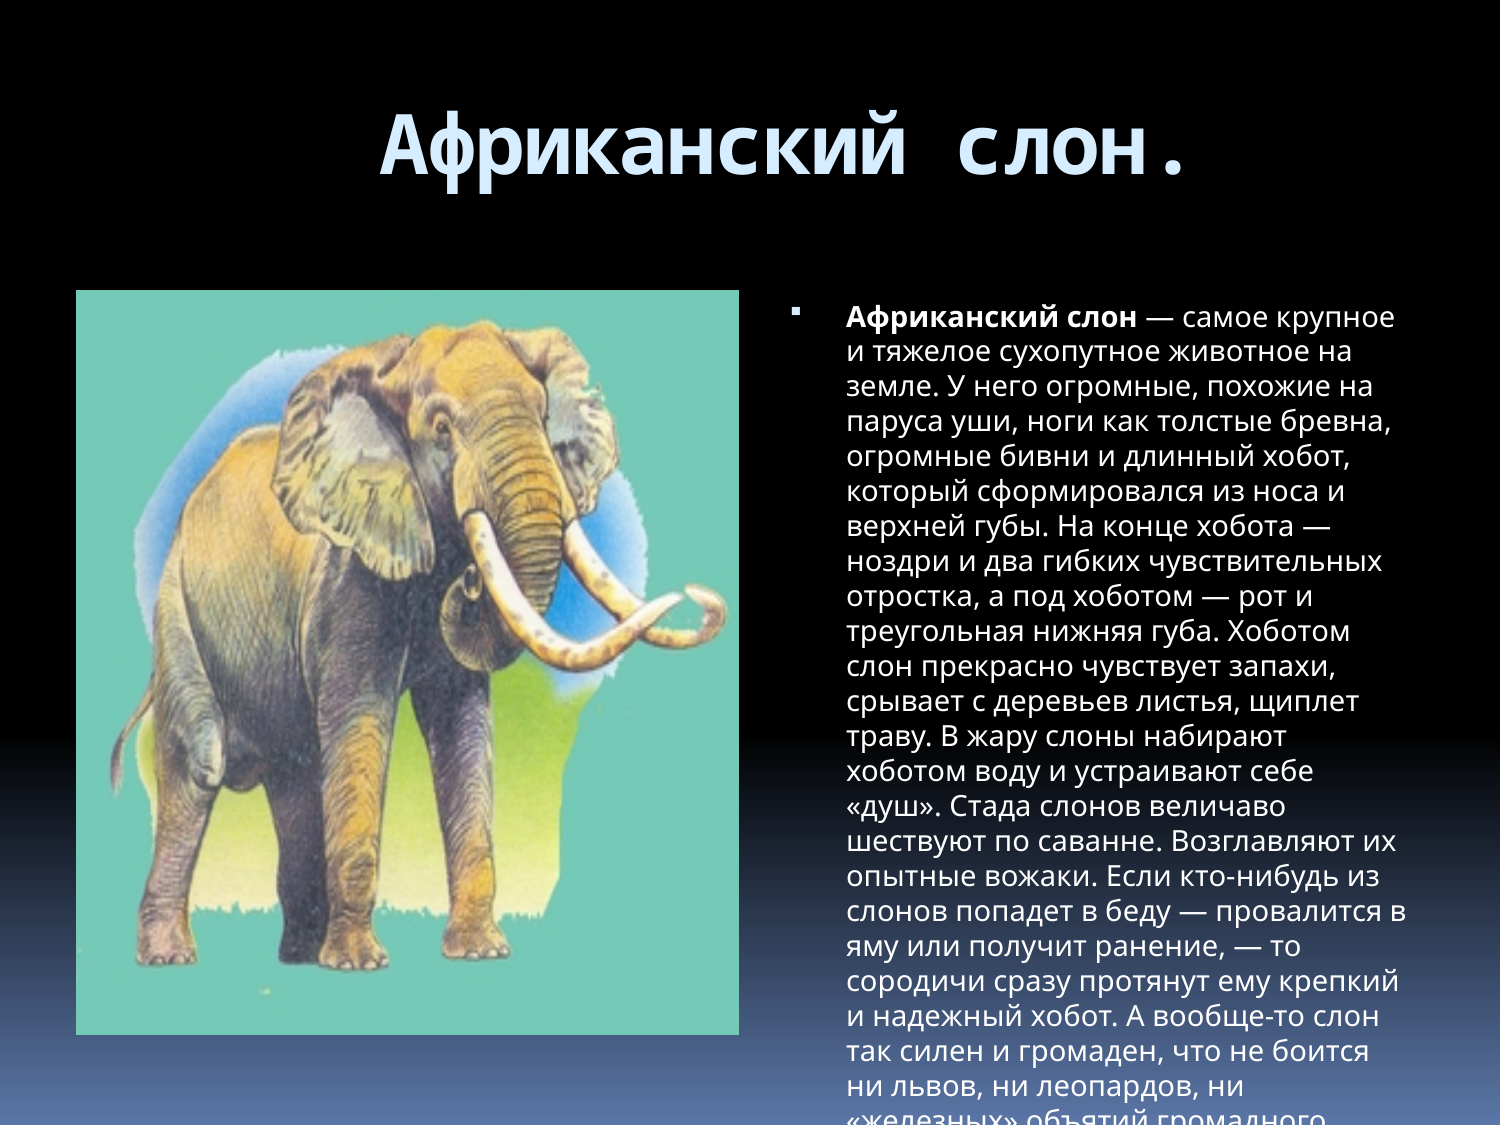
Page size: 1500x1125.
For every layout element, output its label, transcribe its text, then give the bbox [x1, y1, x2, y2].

picture [76, 290, 739, 1036]
list Африканский слон — самое крупное и тяжелое сухопутное животное на земле. У него огромные, похожие на паруса уши, ноги как толстые бревна, огромные бивни и длинный хобот, который сформировался из носа и верхней губы. На конце хобота — ноздри и два гибких чувствительных отростка, а под хоботом — рот и треугольная нижняя губа. Хоботом слон прекрасно чувствует запахи, срывает с деревьев листья, щиплет траву. В жару слоны набирают хоботом воду и устраивают себе «душ». Стада слонов величаво шествуют по саванне. Возглавляют их опытные вожаки. Если кто-нибудь из слонов попадет в беду — провалится в яму или получит ранение, — то сородичи сразу протянут ему крепкий и надежный хобот. А вообще-то слон так силен и громаден, что не боится ни львов, ни леопардов, ни «железных» объятий громадного питона. [763, 290, 1427, 1033]
title Африканский слон. [75, 83, 1425, 234]
